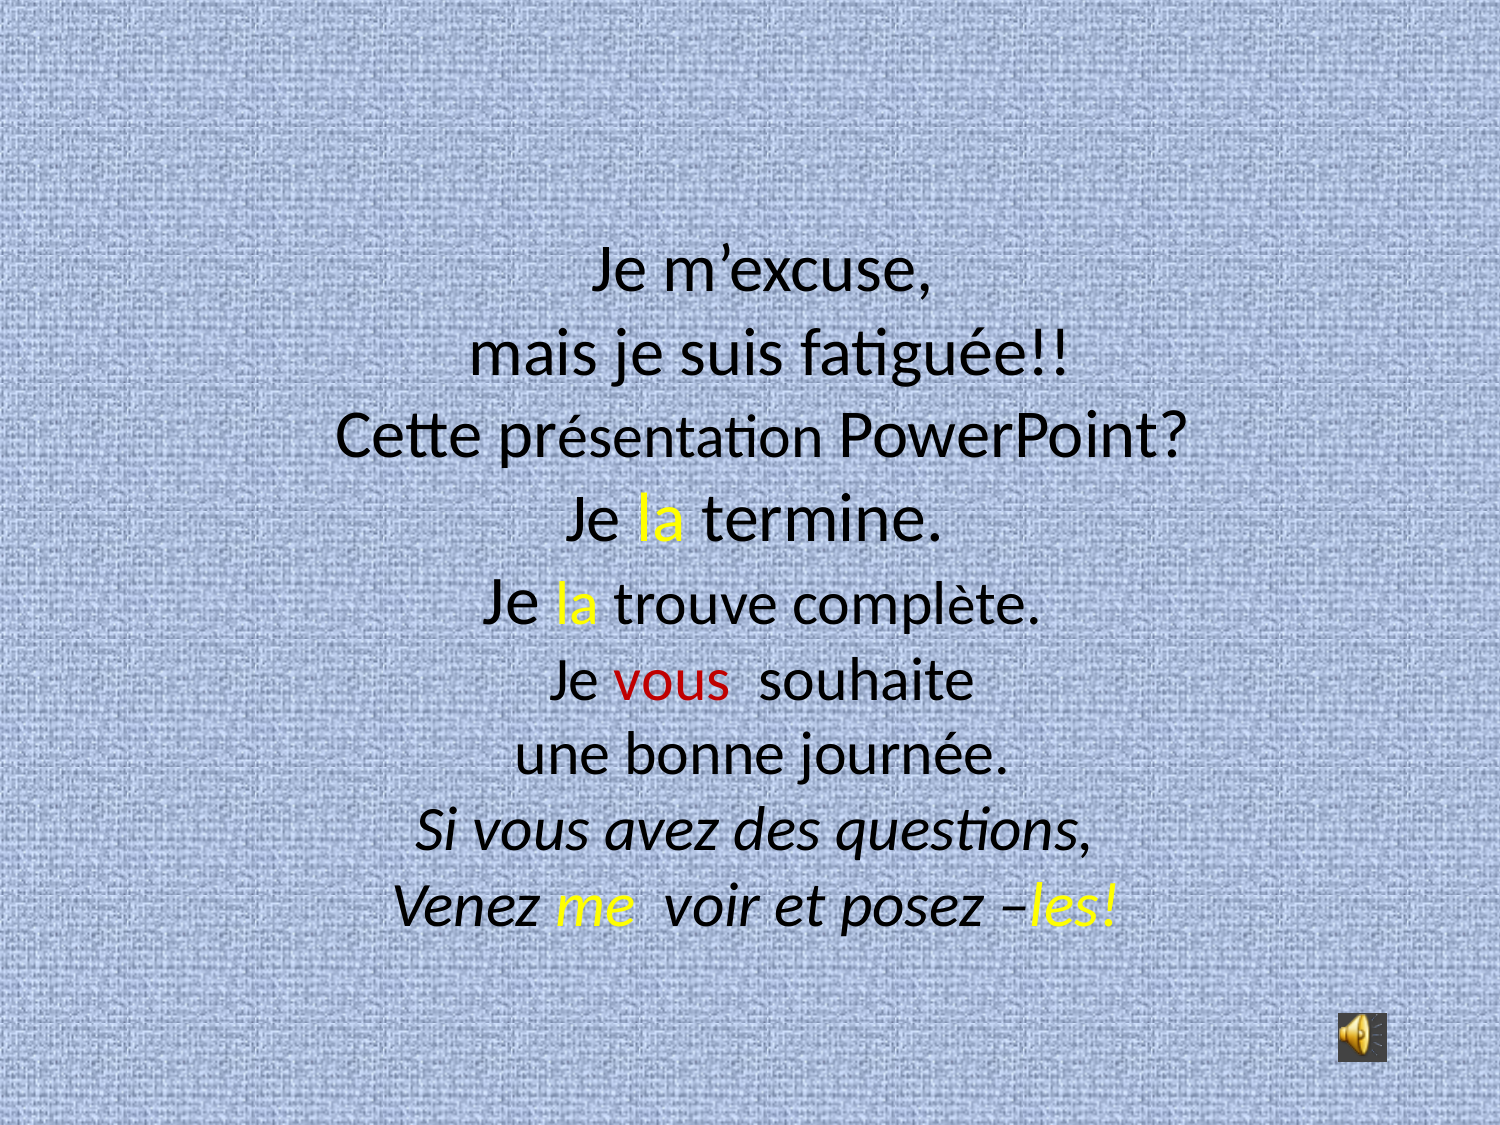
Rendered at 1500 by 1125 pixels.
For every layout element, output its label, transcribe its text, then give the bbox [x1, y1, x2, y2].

title Je m’excuse, mais je suis fatiguée!! Cette présentation PowerPoint? Je la termine. Je la trouve complète. Je vous souhaite une bonne journée. Si vous avez des questions, Venez me voir et posez –les! [87, 212, 1438, 1100]
picture [1337, 1012, 1388, 1063]
text_box [149, 687, 1363, 804]
